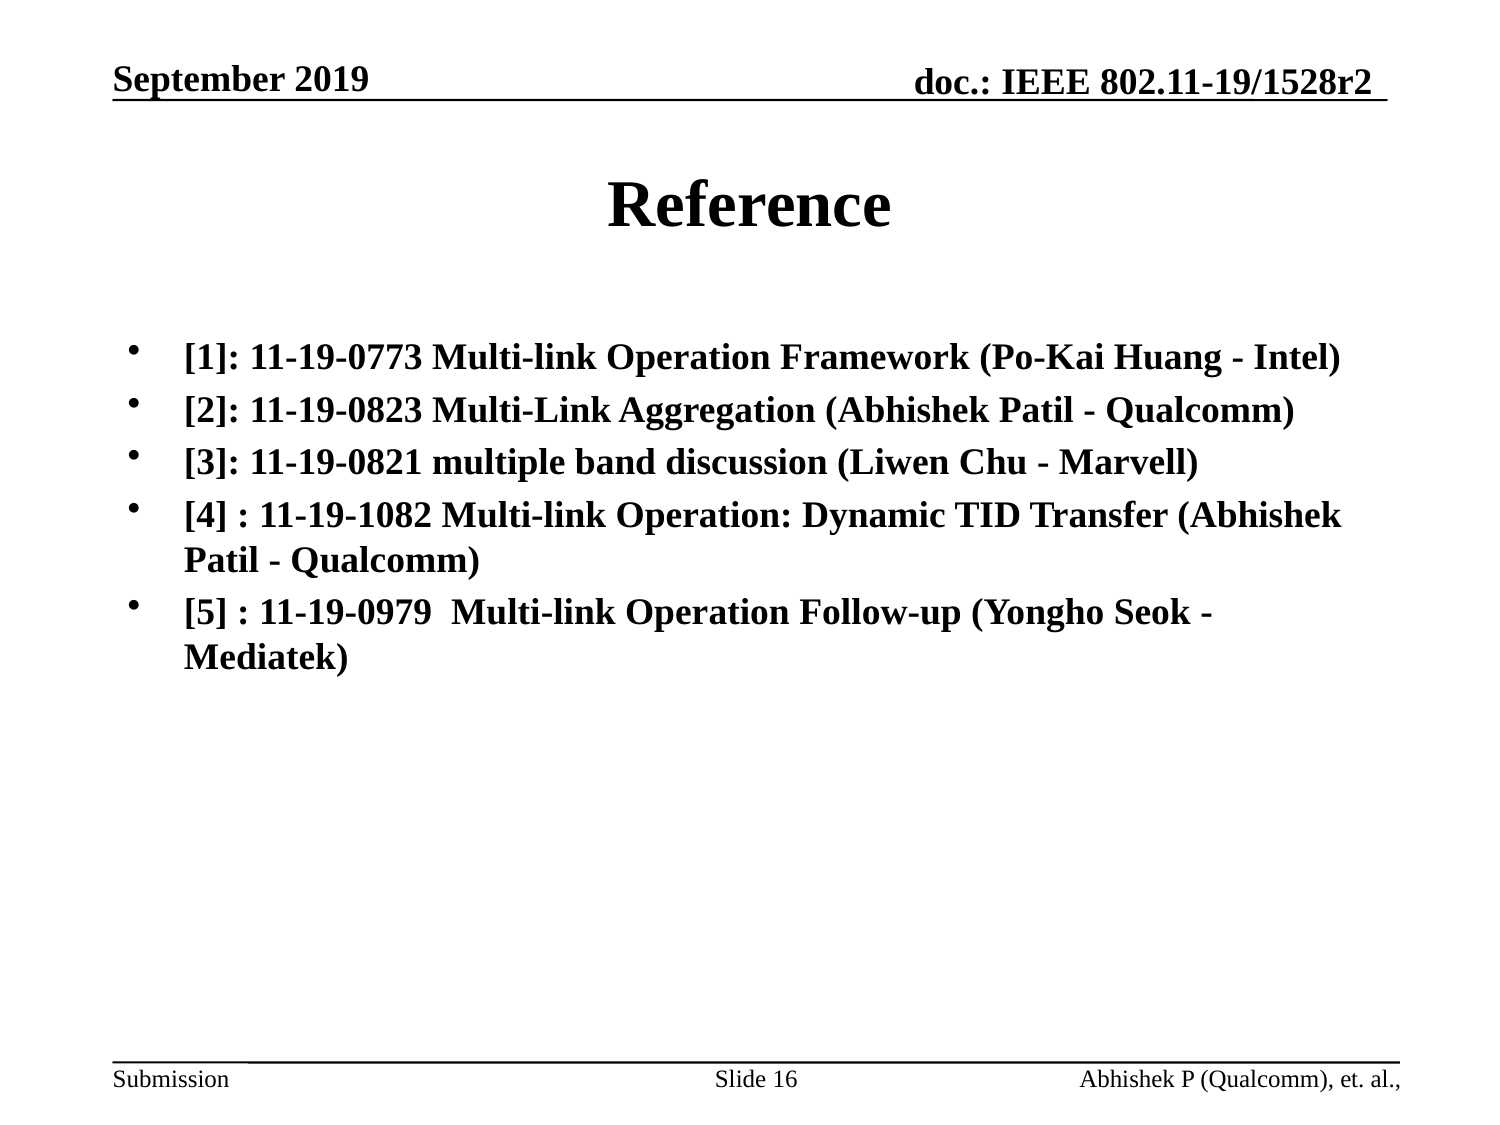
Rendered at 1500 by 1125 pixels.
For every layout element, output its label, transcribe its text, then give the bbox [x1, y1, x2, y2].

slide_number Slide 16 [712, 1061, 801, 1093]
list [1]: 11-19-0773 Multi-link Operation Framework (Po-Kai Huang - Intel) [2]: 11-19-0823 Multi-Link Aggregation (Abhishek Patil - Qualcomm) [3]: 11-19-0821 multiple band discussion (Liwen Chu - Marvell) [4] : 11-19-1082 Multi-link Operation: Dynamic TID Transfer (Abhishek Patil - Qualcomm) [5] : 11-19-0979 Multi-link Operation Follow-up (Yongho Seok - Mediatek) [112, 324, 1388, 1001]
title Reference [112, 112, 1388, 288]
footer Abhishek P (Qualcomm), et. al., [949, 1061, 1402, 1093]
